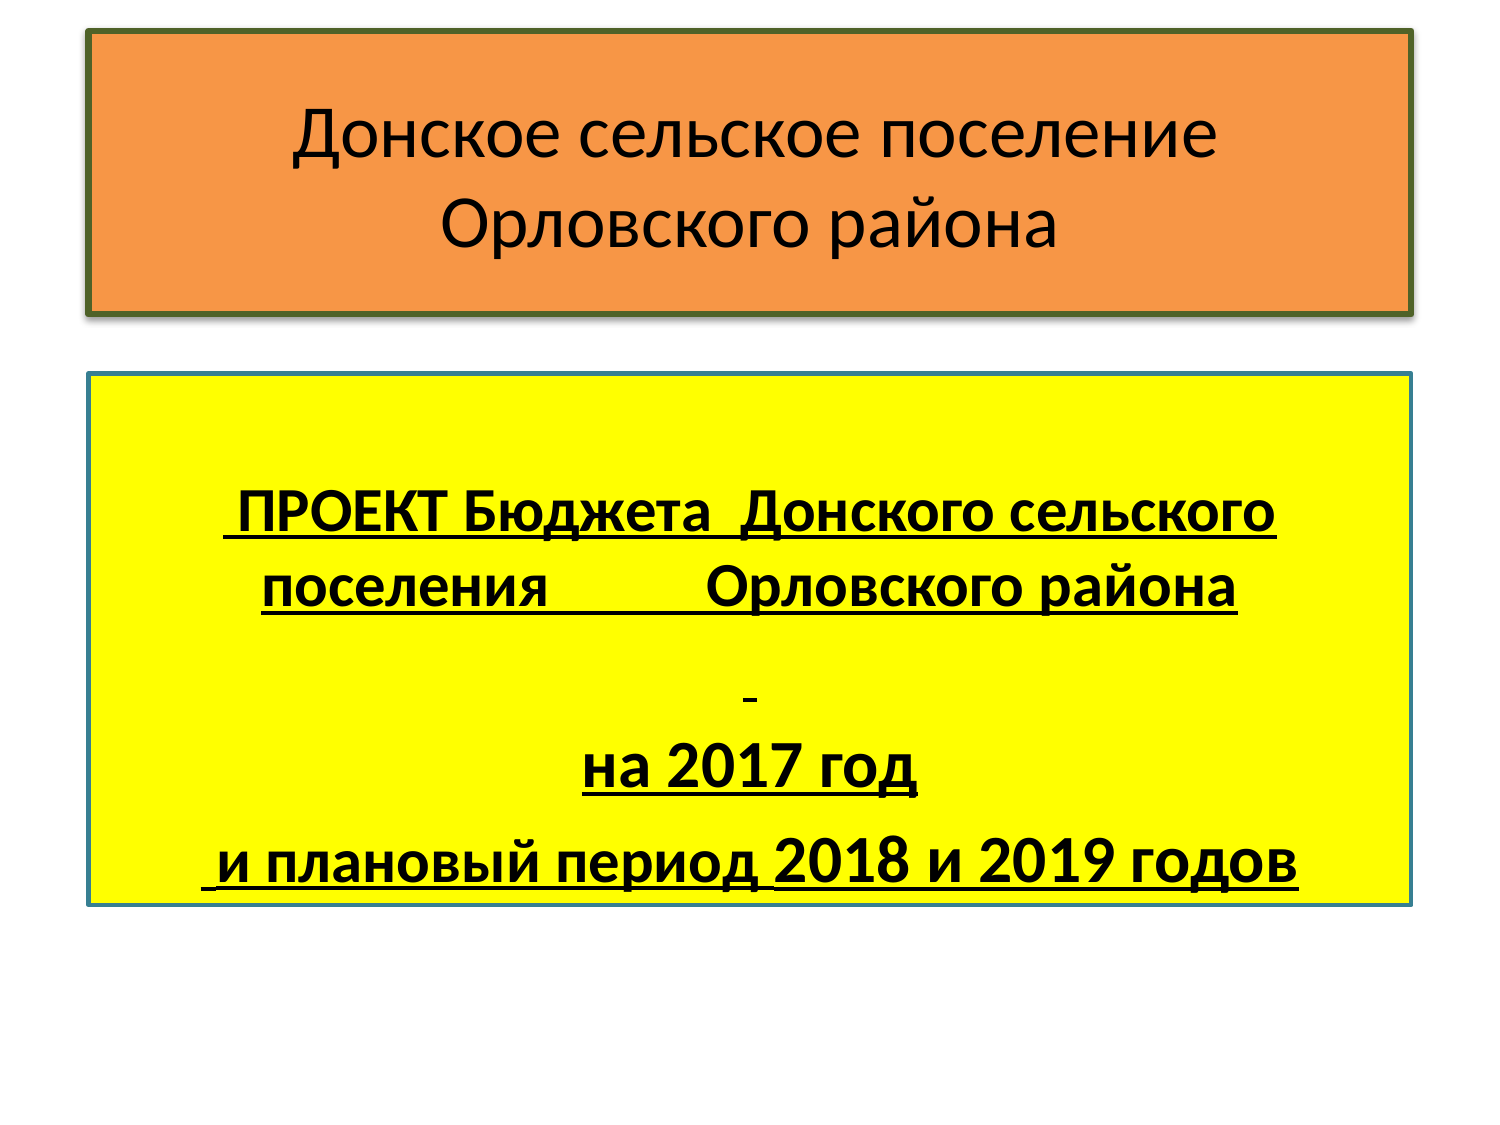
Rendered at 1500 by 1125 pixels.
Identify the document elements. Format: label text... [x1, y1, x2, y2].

title Донское сельское поселение Орловского района [85, 28, 1414, 317]
subtitle ПРОЕКТ Бюджета Донского сельского поселения Орловского района на 2017 год и плановый период 2018 и 2019 годов [86, 371, 1413, 907]
